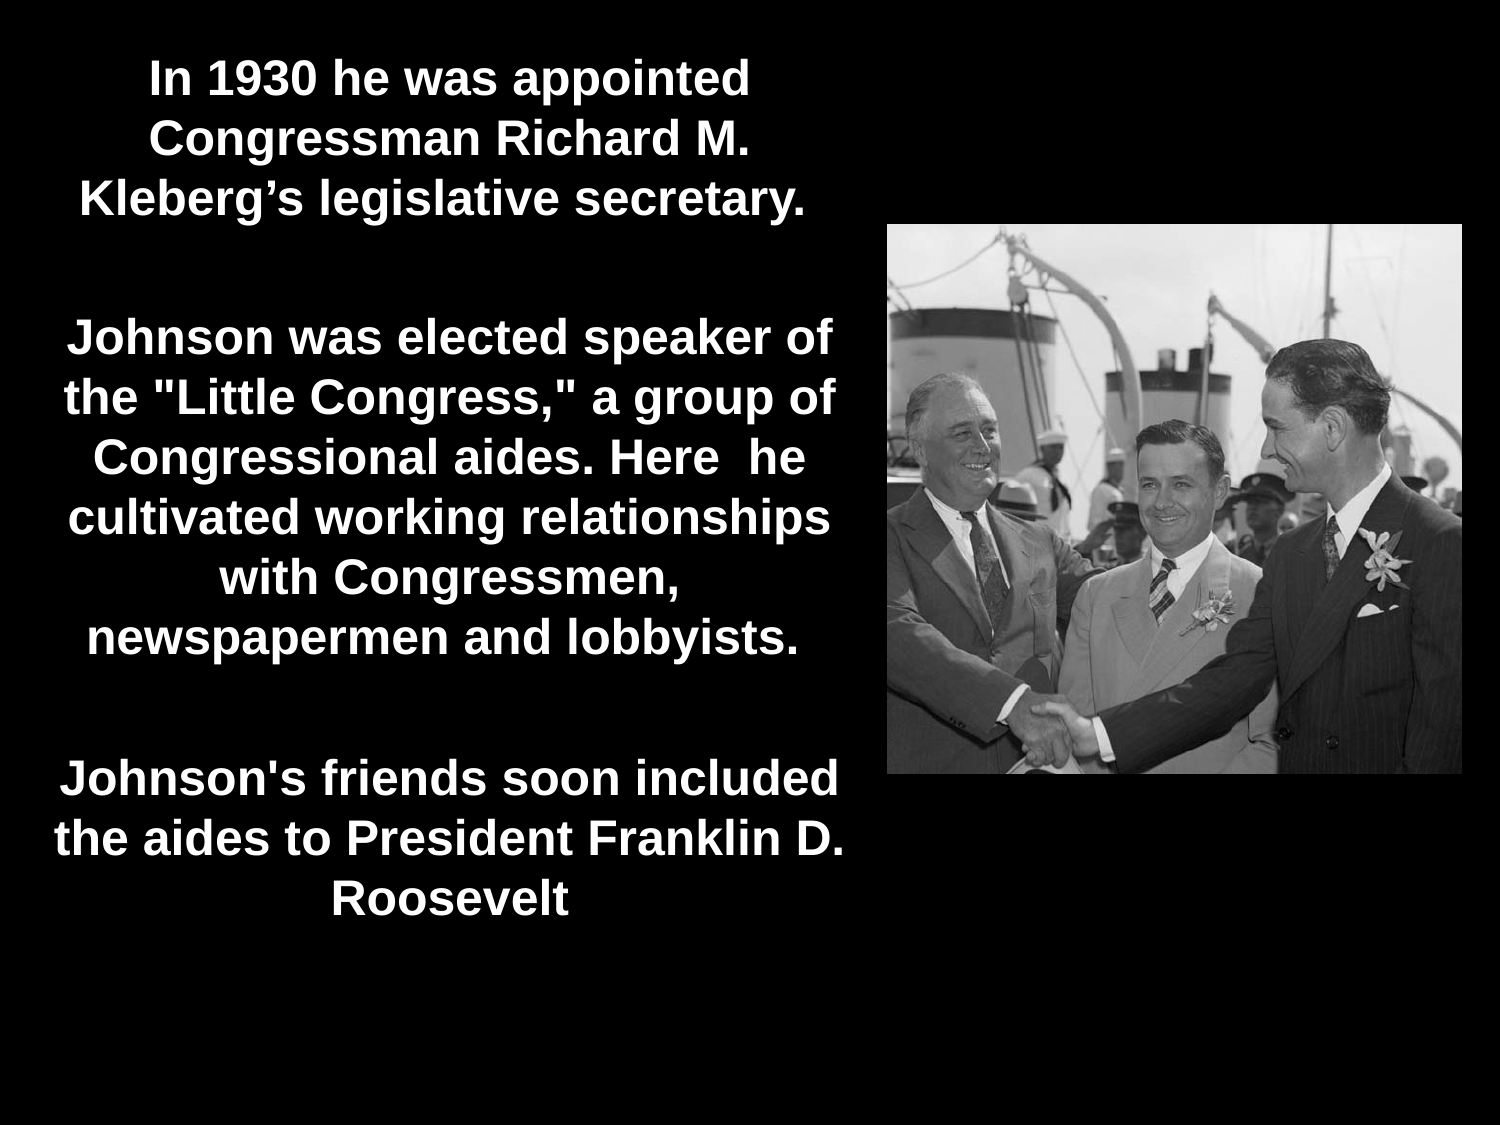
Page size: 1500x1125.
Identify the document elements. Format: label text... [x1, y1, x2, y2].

picture [887, 224, 1462, 774]
subtitle In 1930 he was appointed Congressman Richard M. Kleberg’s legislative secretary. Johnson was elected speaker of the "Little Congress," a group of Congressional aides. Here he cultivated working relationships with Congressmen, newspapermen and lobbyists. Johnson's friends soon included the aides to President Franklin D. Roosevelt [37, 37, 863, 1050]
